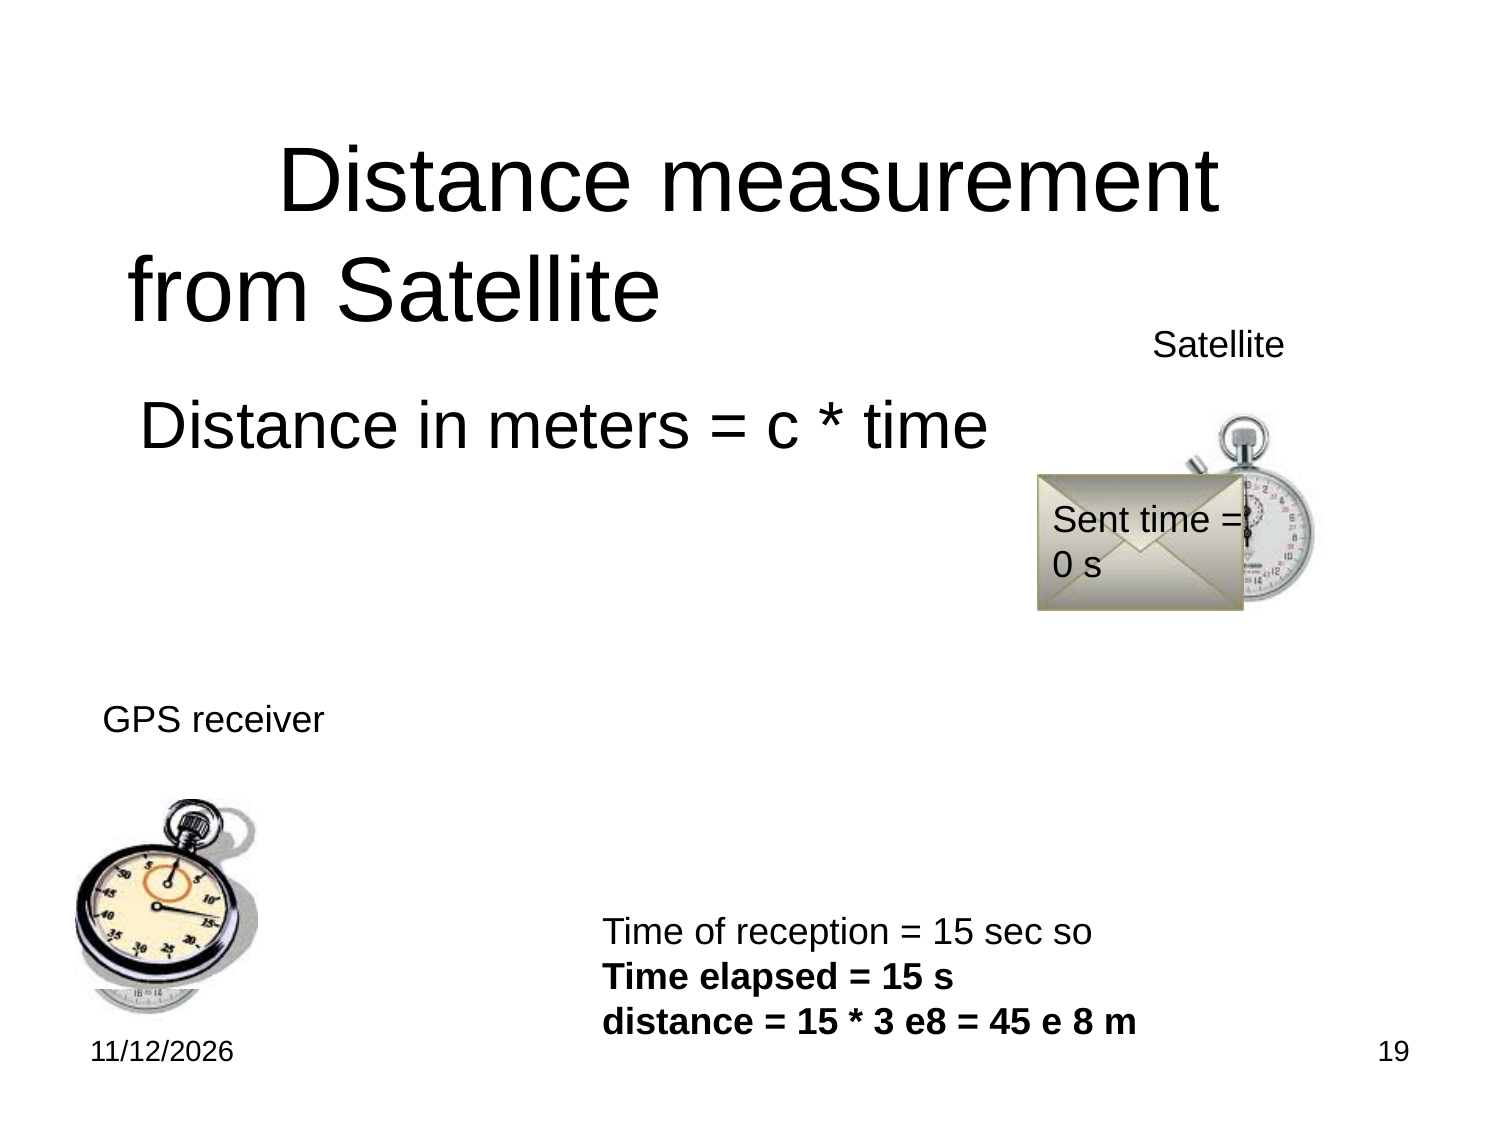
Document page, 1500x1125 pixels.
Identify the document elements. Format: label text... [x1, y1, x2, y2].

text_box Distance measurement from Satellite [112, 112, 1341, 348]
text_box GPS receiver [87, 687, 475, 748]
slide_number 19 [1074, 1024, 1426, 1103]
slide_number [74, 1024, 426, 1103]
picture [1037, 412, 1324, 612]
text_box Distance in meters = c * time [124, 374, 1325, 470]
picture [74, 799, 258, 1023]
text_box Satellite [1137, 312, 1400, 373]
text_box Time of reception = 15 sec so Time elapsed = 15 s distance = 15 * 3 e8 = 45 e 8 m [587, 899, 1175, 1050]
